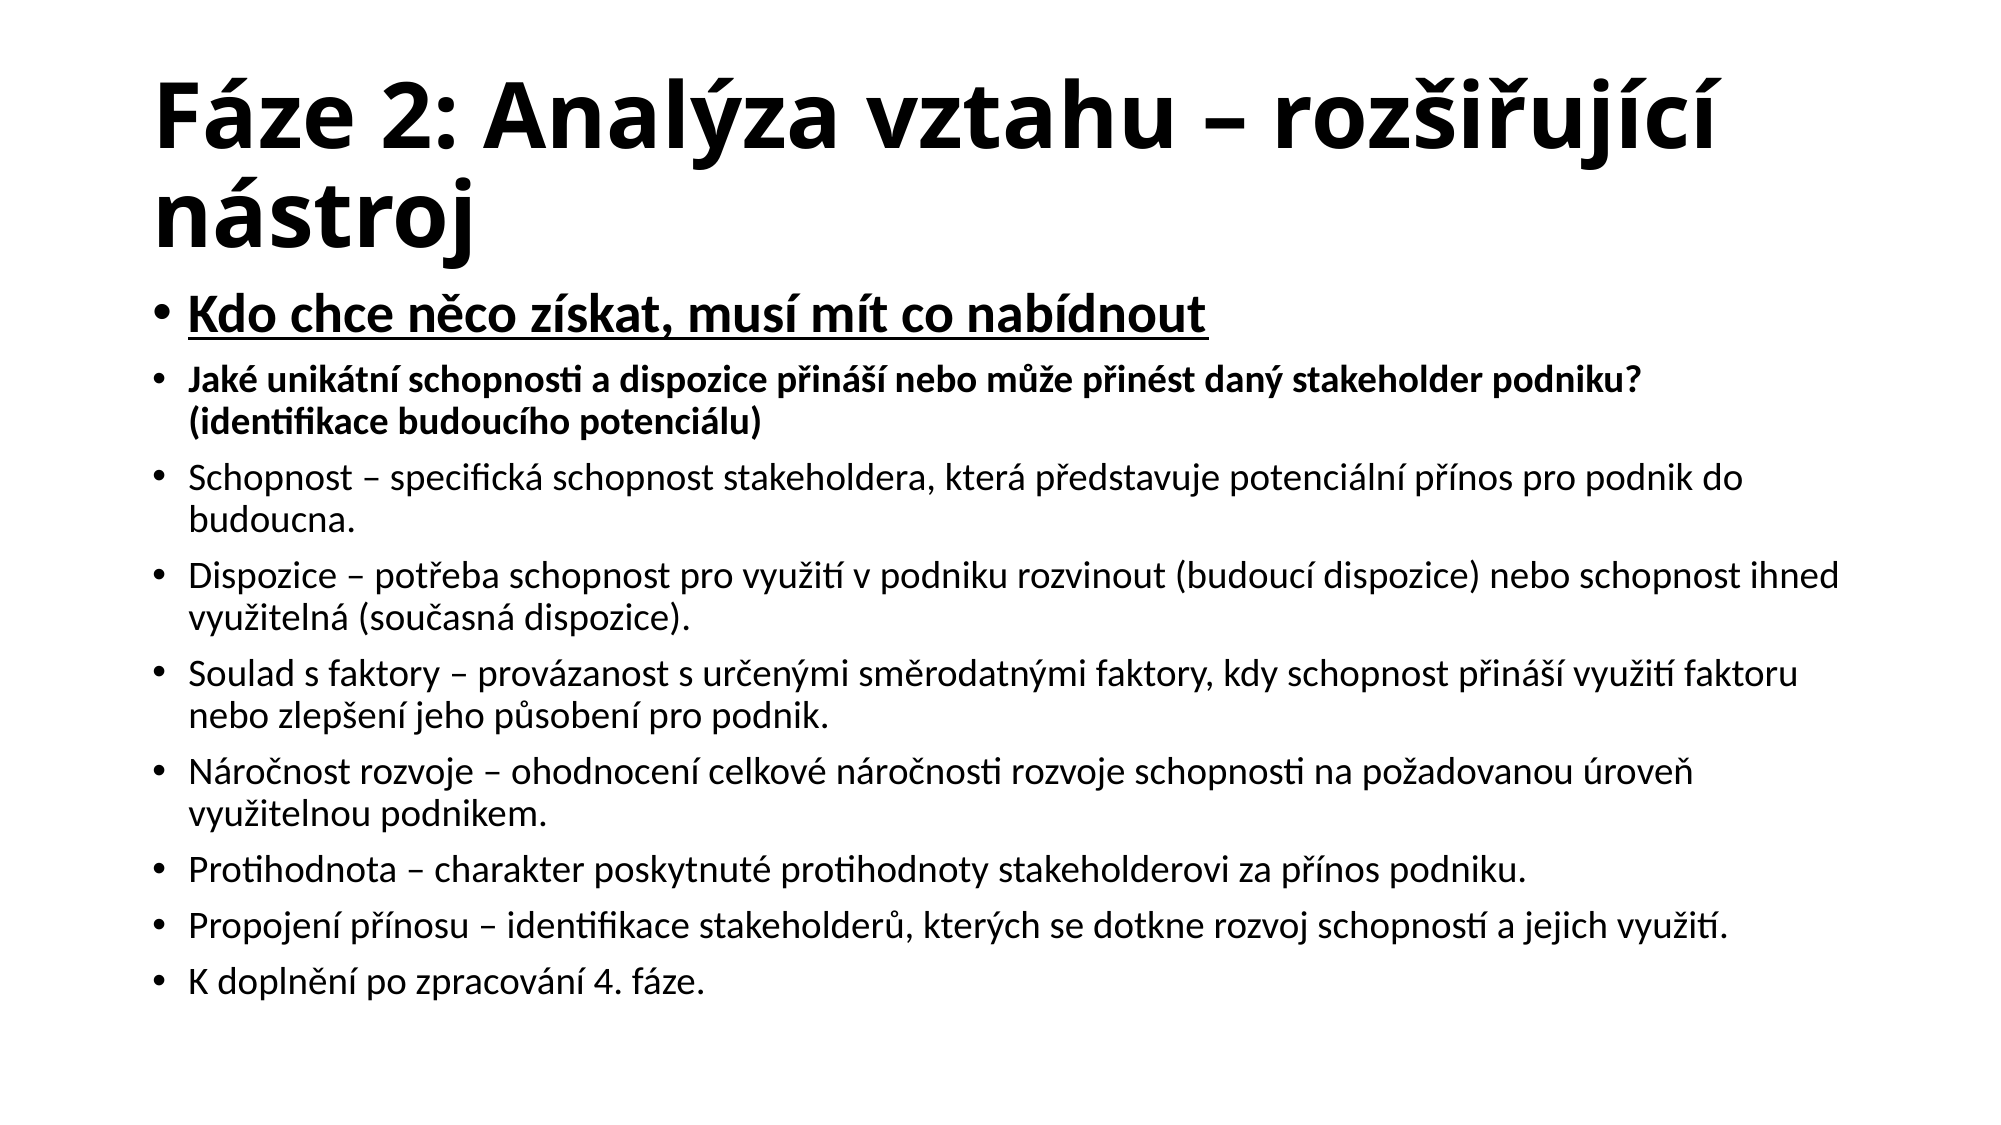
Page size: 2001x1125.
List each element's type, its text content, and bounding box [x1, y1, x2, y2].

list Kdo chce něco získat, musí mít co nabídnout Jaké unikátní schopnosti a dispozice přináší nebo může přinést daný stakeholder podniku? (identifikace budoucího potenciálu) Schopnost – specifická schopnost stakeholdera, která představuje potenciální přínos pro podnik do budoucna. Dispozice – potřeba schopnost pro využití v podniku rozvinout (budoucí dispozice) nebo schopnost ihned využitelná (současná dispozice). Soulad s faktory – provázanost s určenými směrodatnými faktory, kdy schopnost přináší využití faktoru nebo zlepšení jeho působení pro podnik. Náročnost rozvoje – ohodnocení celkové náročnosti rozvoje schopnosti na požadovanou úroveň využitelnou podnikem. Protihodnota – charakter poskytnuté protihodnoty stakeholderovi za přínos podniku. Propojení přínosu – identifikace stakeholderů, kterých se dotkne rozvoj schopností a jejich využití. K doplnění po zpracování 4. fáze. [137, 277, 1863, 1014]
title Fáze 2: Analýza vztahu – rozšiřující nástroj [137, 59, 1863, 277]
